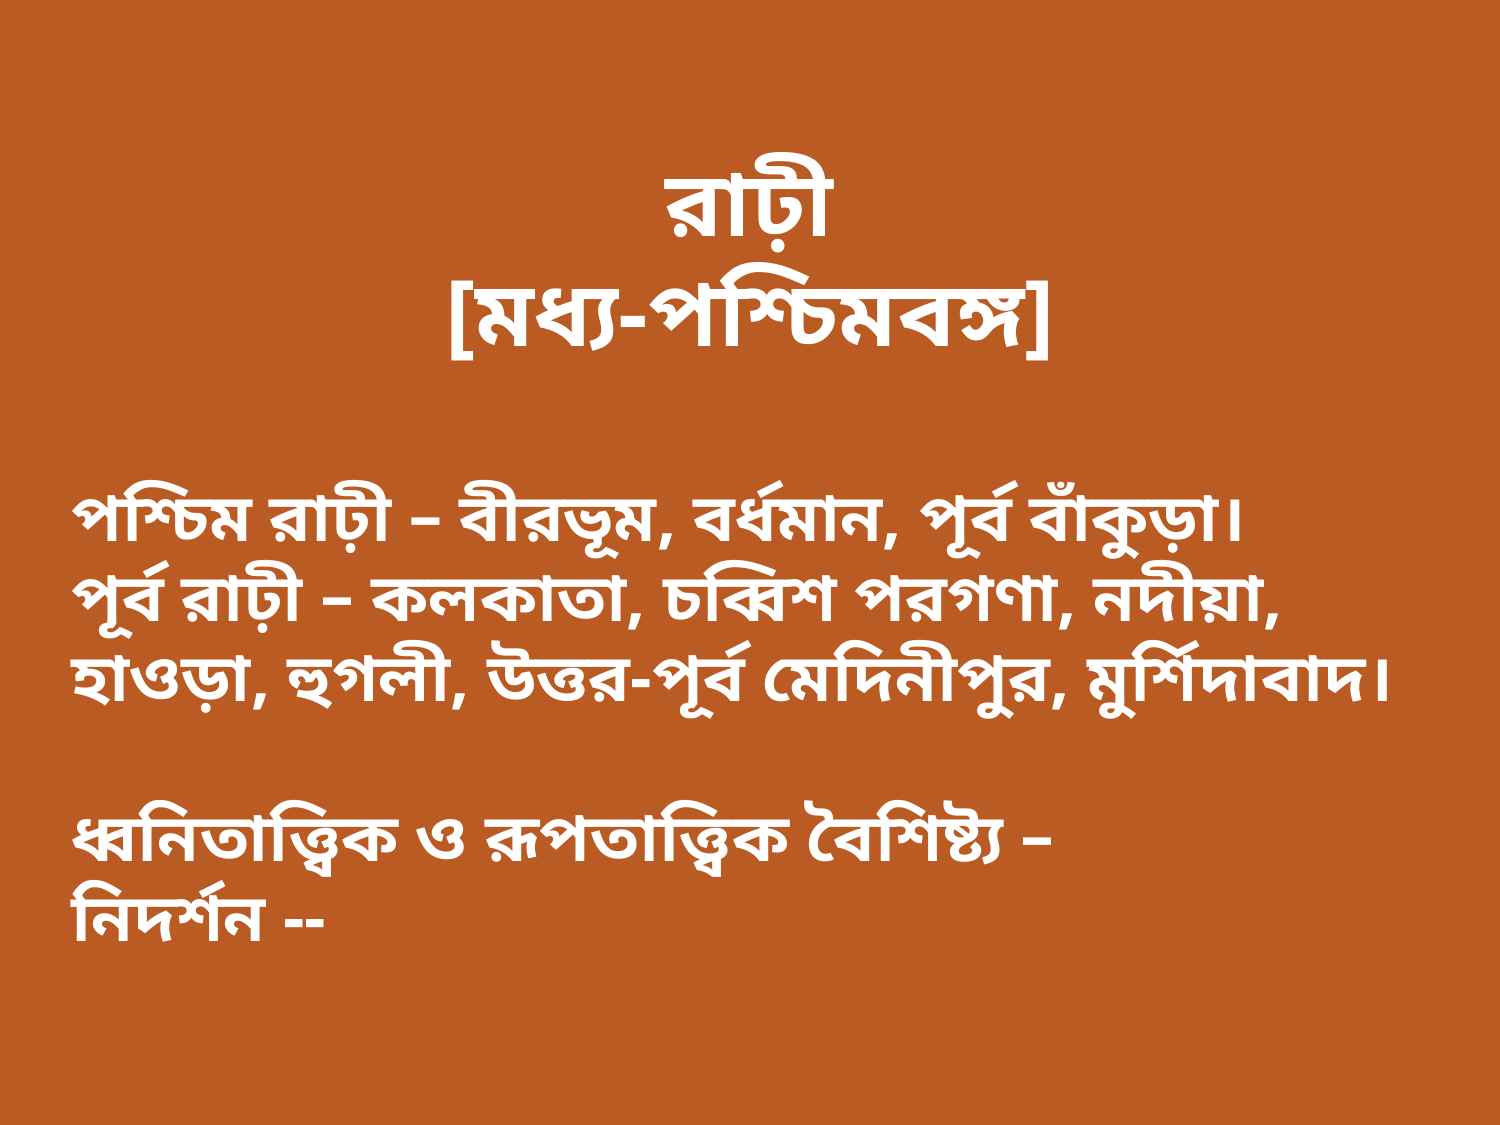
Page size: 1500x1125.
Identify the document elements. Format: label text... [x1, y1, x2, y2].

text_box রাঢ়ী [মধ্য-পশ্চিমবঙ্গ] পশ্চিম রাঢ়ী – বীরভূম, বর্ধমান, পূর্ব বাঁকুড়া। পূর্ব রাঢ়ী – কলকাতা, চব্বিশ পরগণা, নদীয়া, হাওড়া, হুগলী, উত্তর-পূর্ব মেদিনীপুর, মুর্শিদাবাদ। ধ্বনিতাত্ত্বিক ও রূপতাত্ত্বিক বৈশিষ্ট্য – নিদর্শন -- [56, 137, 1444, 1042]
